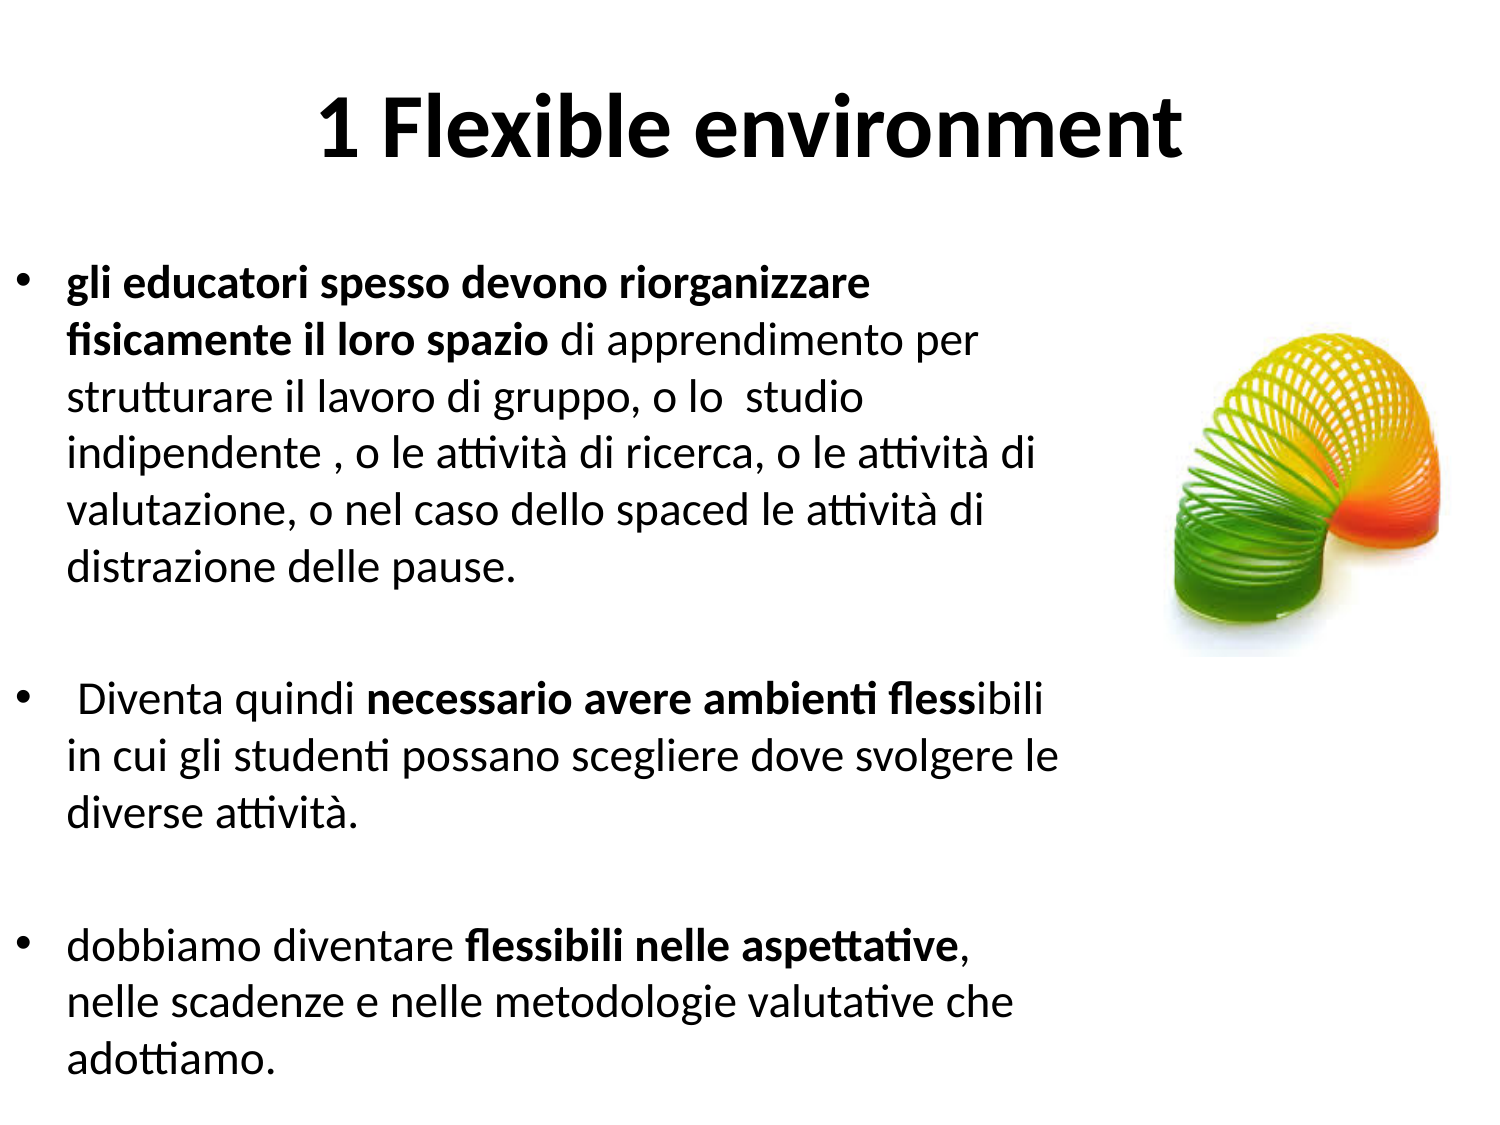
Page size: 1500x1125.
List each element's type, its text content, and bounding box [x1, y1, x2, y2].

list gli educatori spesso devono riorganizzare fisicamente il loro spazio di apprendimento per strutturare il lavoro di gruppo, o lo studio indipendente , o le attività di ricerca, o le attività di valutazione, o nel caso dello spaced le attività di distrazione delle pause. Diventa quindi necessario avere ambienti flessibili in cui gli studenti possano scegliere dove svolgere le diverse attività. dobbiamo diventare flessibili nelle aspettative, nelle scadenze e nelle metodologie valutative che adottiamo. [0, 243, 1081, 1094]
picture [1113, 278, 1500, 658]
title 1 Flexible environment [75, 45, 1425, 197]
